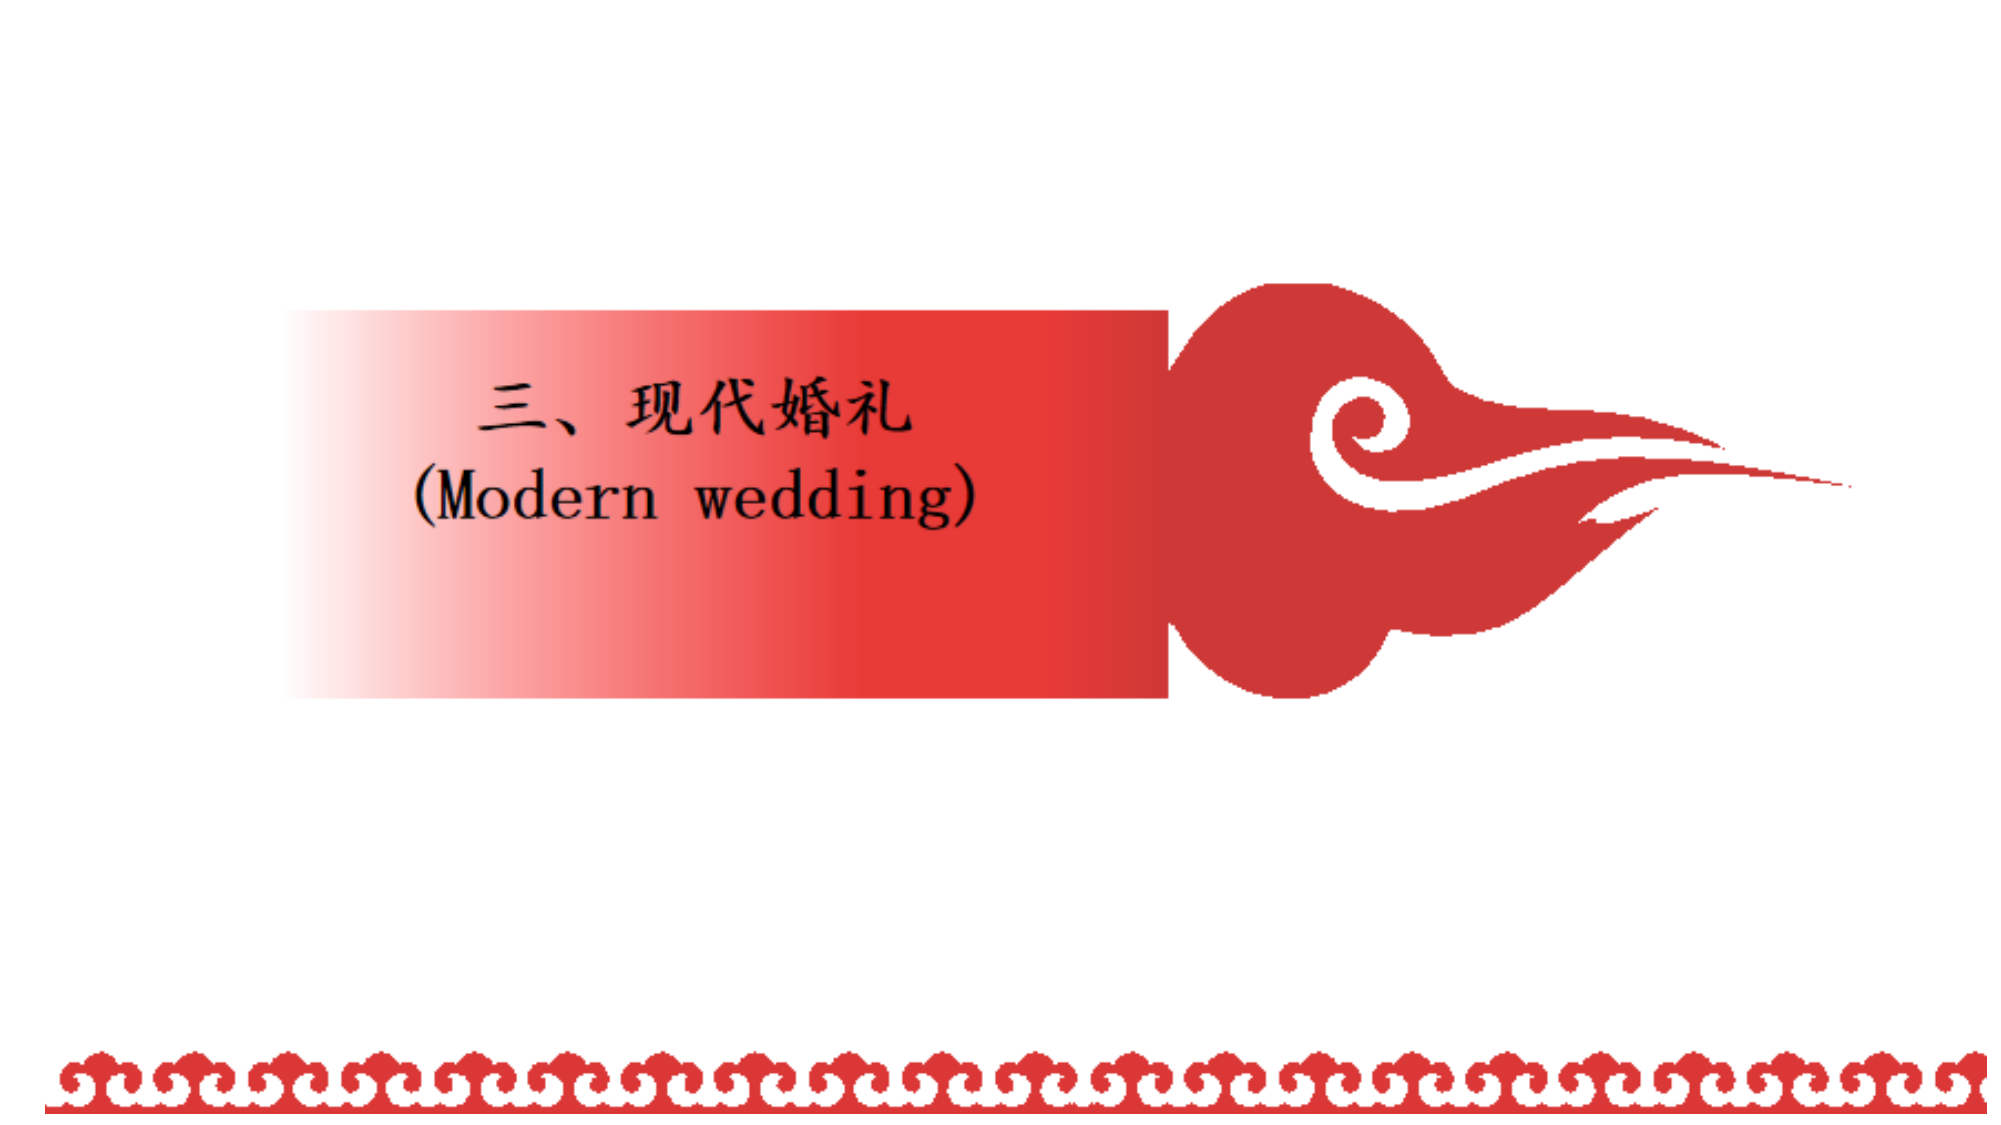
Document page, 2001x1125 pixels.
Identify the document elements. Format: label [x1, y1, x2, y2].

list [45, 18, 1987, 1114]
